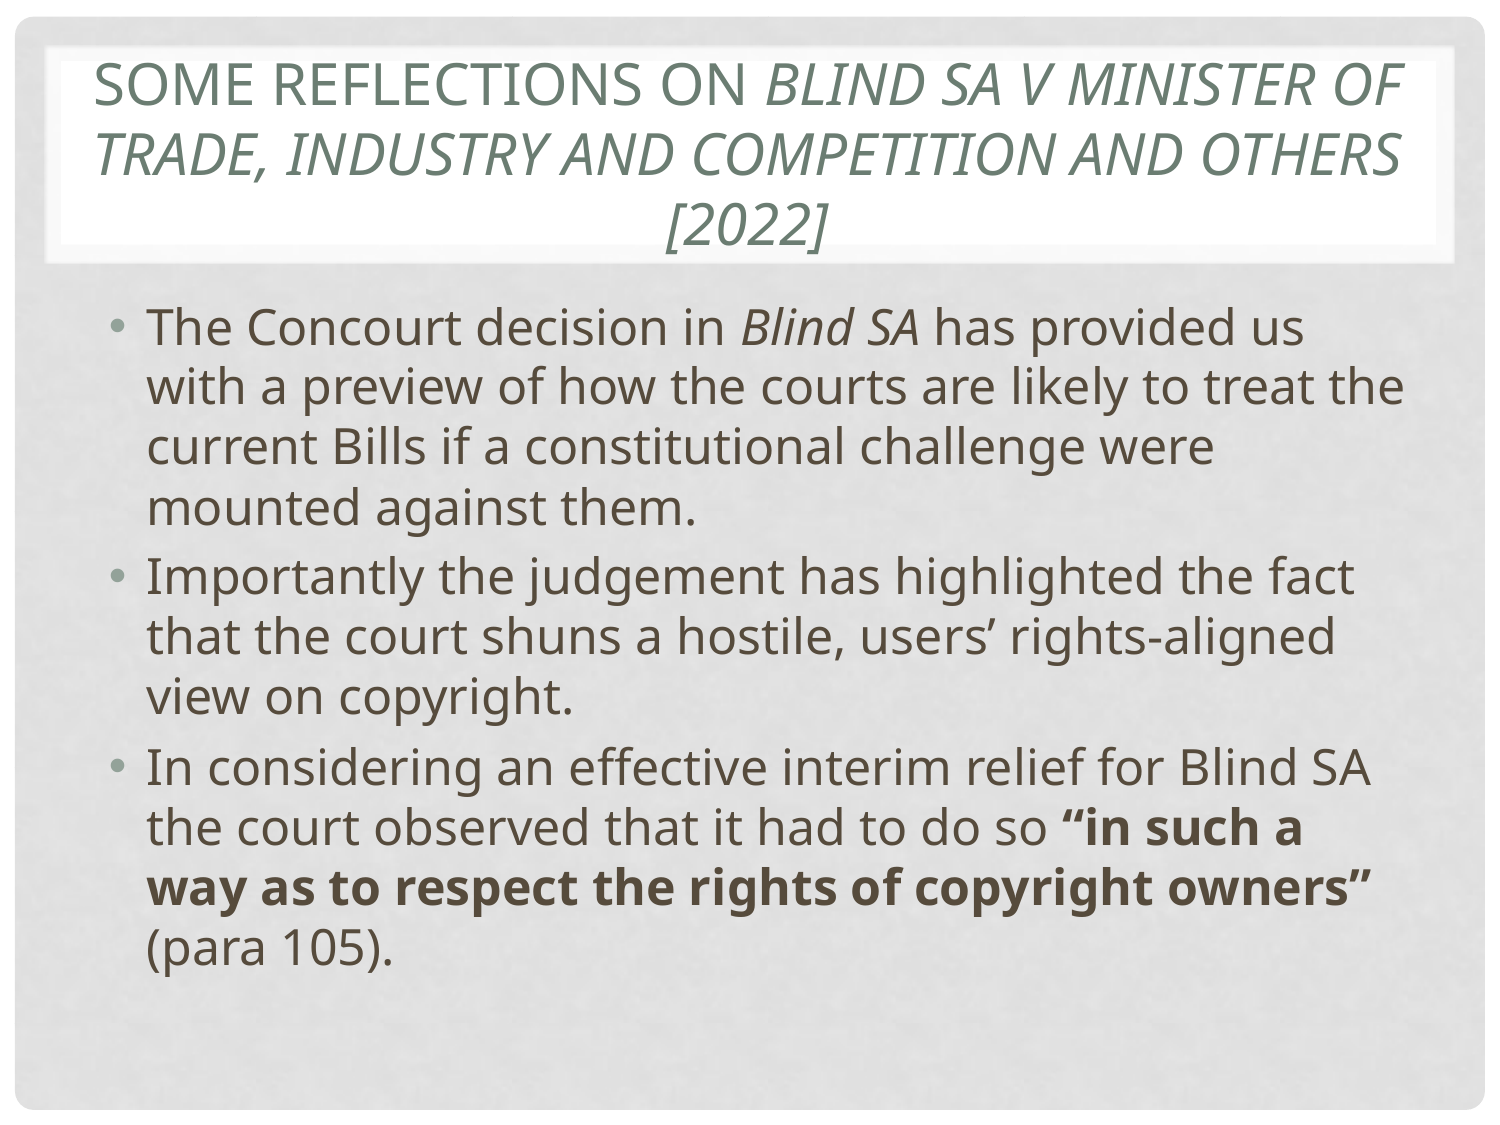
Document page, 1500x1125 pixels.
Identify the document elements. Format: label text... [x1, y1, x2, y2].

list The Concourt decision in Blind SA has provided us with a preview of how the courts are likely to treat the current Bills if a constitutional challenge were mounted against them. Importantly the judgement has highlighted the fact that the court shuns a hostile, users’ rights-aligned view on copyright. In considering an effective interim relief for Blind SA the court observed that it had to do so “in such a way as to respect the rights of copyright owners” (para 105). [75, 287, 1425, 1005]
title Some reflections on blind sa v minister of trade, industry and competition and others [2022] [69, 66, 1425, 238]
